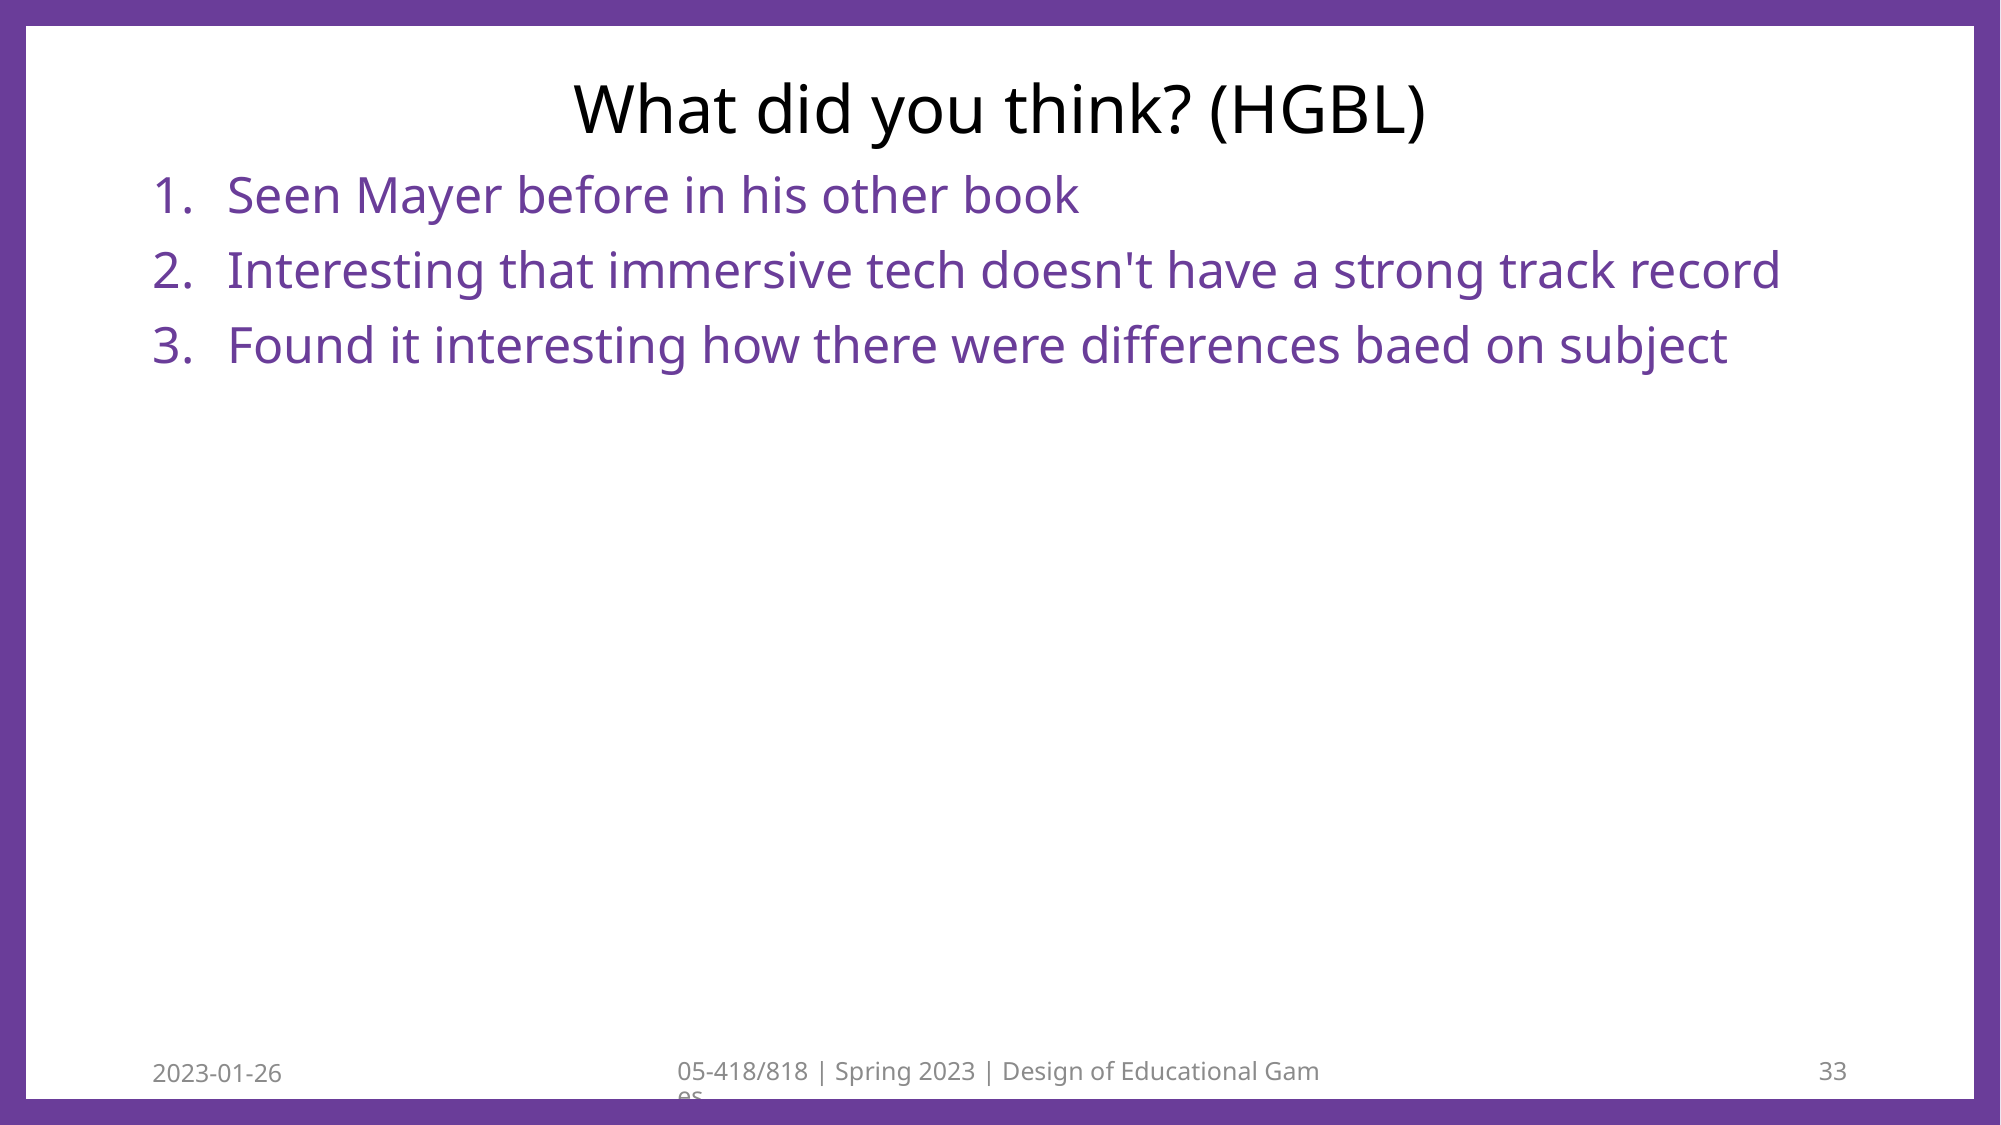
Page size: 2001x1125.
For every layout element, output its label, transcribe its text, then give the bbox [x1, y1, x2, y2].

list Seen Mayer before in his other book Interesting that immersive tech doesn't have a strong track record Found it interesting how there were differences baed on subject [137, 162, 1863, 1014]
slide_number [137, 1042, 588, 1103]
slide_number 33 [1412, 1042, 1863, 1103]
title What did you think? (HGBL) [137, 59, 1863, 162]
footer 05-418/818 | Spring 2023 | Design of Educational Games [662, 1042, 1338, 1103]
